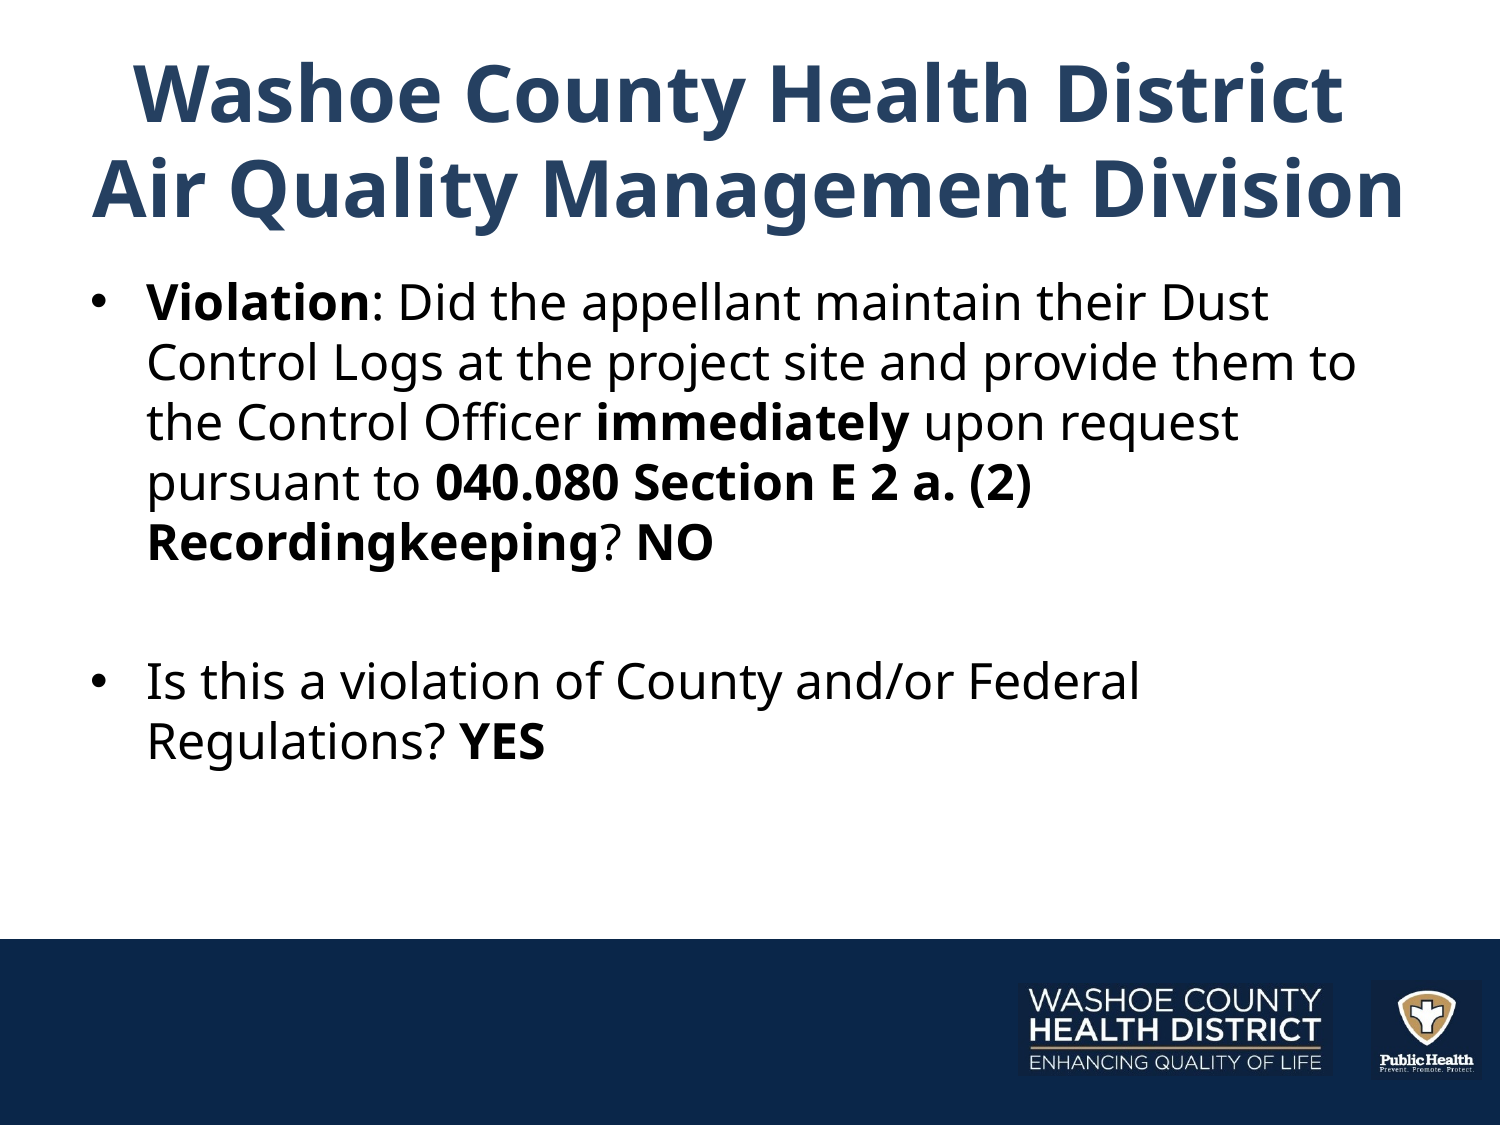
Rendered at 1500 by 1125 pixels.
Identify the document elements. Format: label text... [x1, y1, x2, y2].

title Washoe County Health District Air Quality Management Division [75, 45, 1425, 233]
picture [1018, 983, 1333, 1076]
picture [1371, 980, 1482, 1080]
list Violation: Did the appellant maintain their Dust Control Logs at the project site and provide them to the Control Officer immediately upon request pursuant to 040.080 Section E 2 a. (2) Recordingkeeping? NO Is this a violation of County and/or Federal Regulations? YES [75, 262, 1425, 938]
